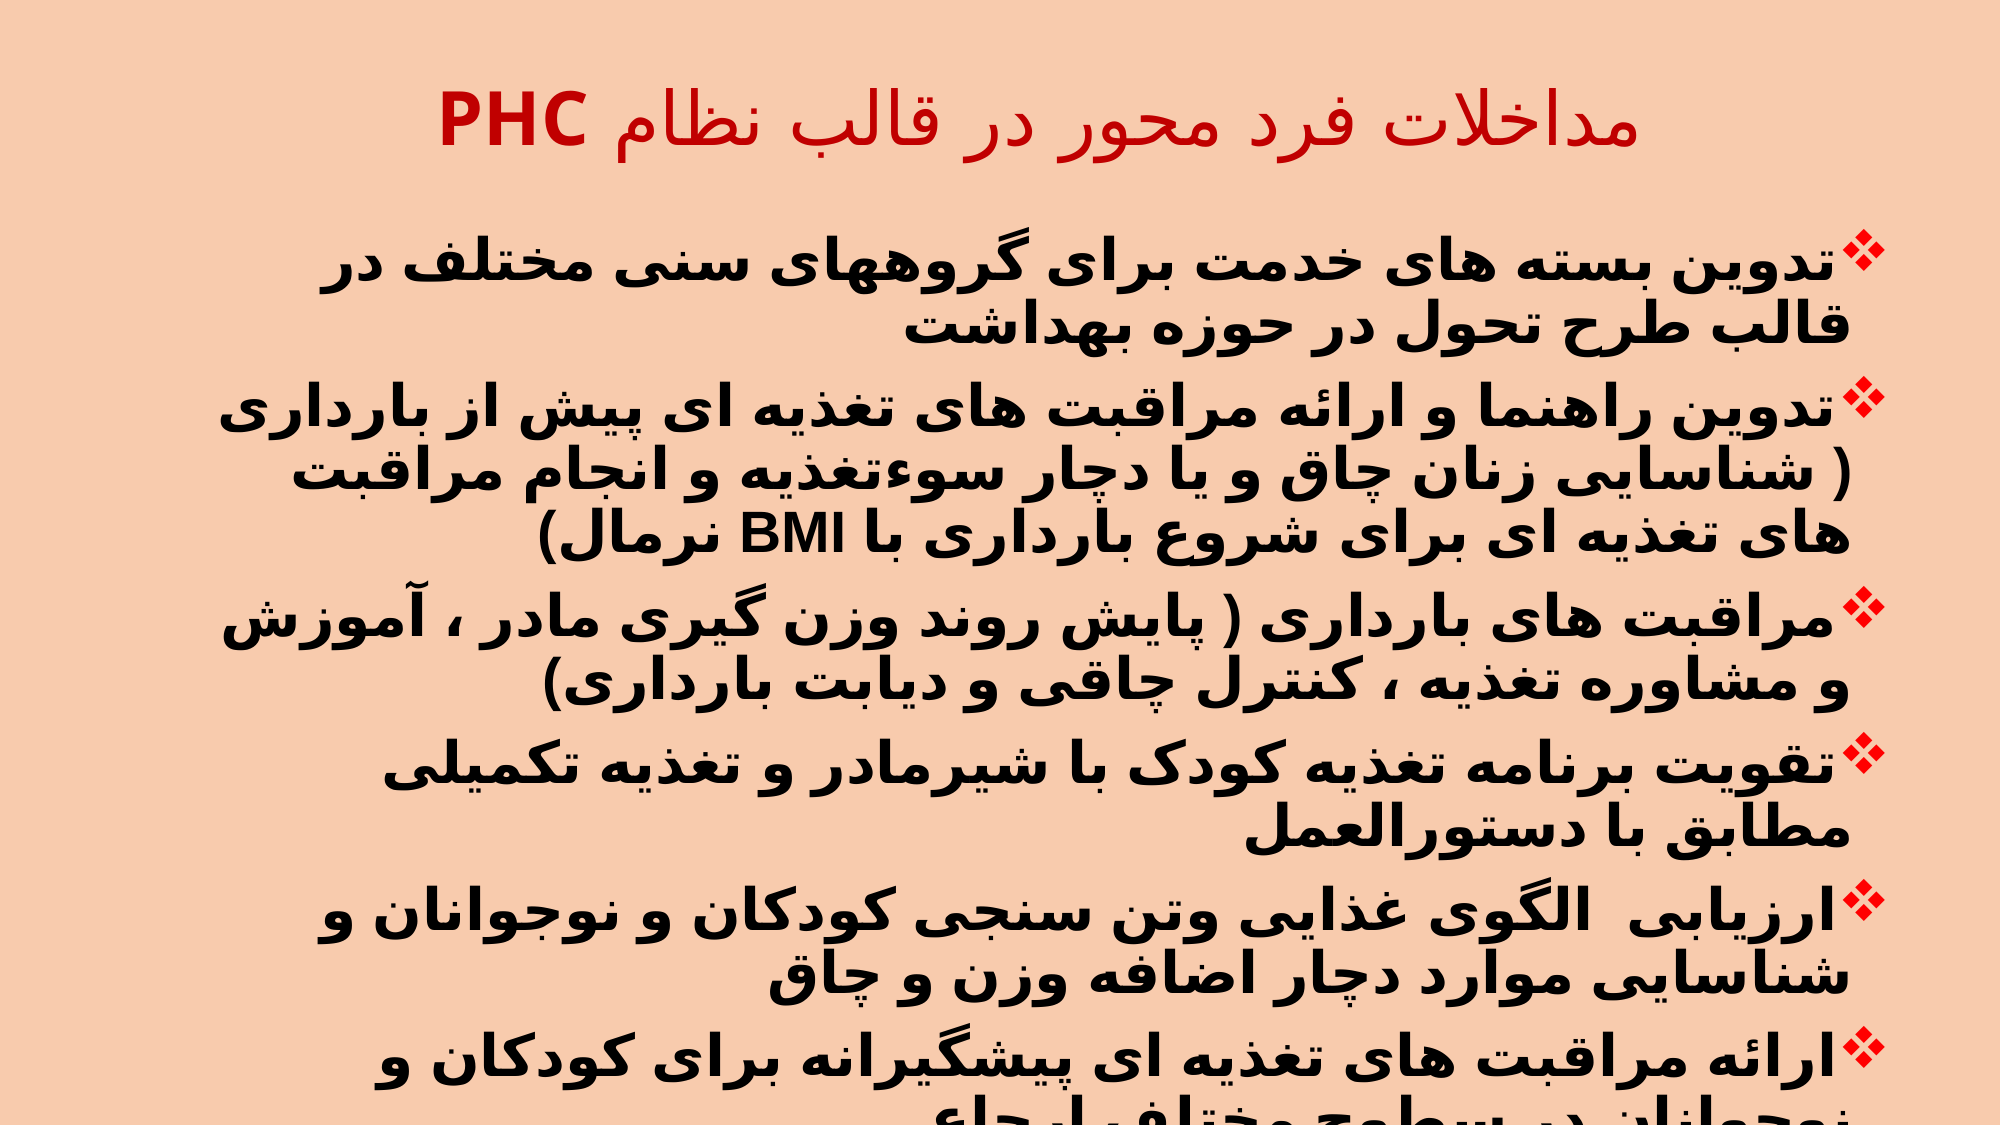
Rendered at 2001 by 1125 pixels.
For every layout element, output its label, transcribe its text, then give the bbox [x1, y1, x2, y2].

title مداخلات فرد محور در قالب نظام PHC [174, 42, 1906, 201]
list تدوین بسته های خدمت برای گروههای سنی مختلف در قالب طرح تحول در حوزه بهداشت تدوین راهنما و ارائه مراقبت های تغذیه ای پیش از بارداری ( شناسایی زنان چاق و یا دچار سوءتغذیه و انجام مراقبت های تغذیه ای برای شروع بارداری با BMI نرمال) مراقبت های بارداری ( پایش روند وزن گیری مادر ، آموزش و مشاوره تغذیه ، کنترل چاقی و دیابت بارداری) تقویت برنامه تغذیه کودک با شیرمادر و تغذیه تکمیلی مطابق با دستورالعمل ارزیابی الگوی غذایی وتن سنجی کودکان و نوجوانان و شناسایی موارد دچار اضافه وزن و چاق ارائه مراقبت های تغذیه ای پیشگیرانه برای کودکان و نوجوانان در سطوح مختلف ارجاع [191, 222, 1907, 1125]
